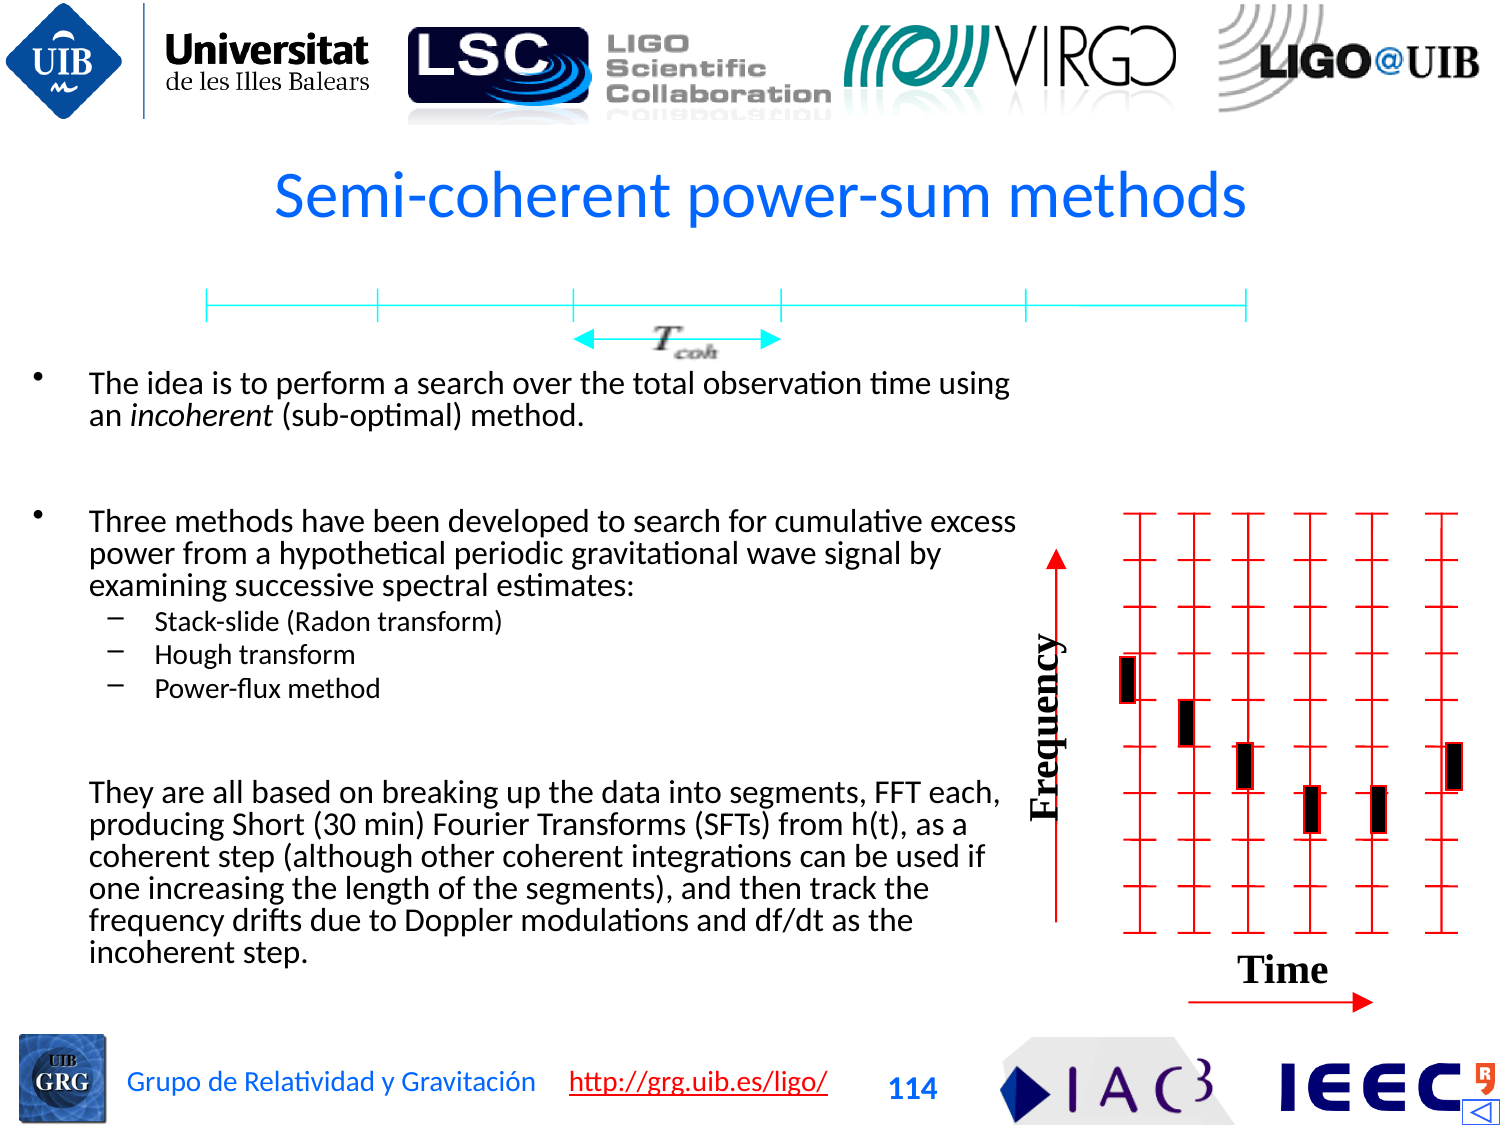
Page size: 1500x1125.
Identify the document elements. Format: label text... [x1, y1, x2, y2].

picture [1198, 0, 1495, 139]
picture [844, 25, 1176, 116]
picture [1281, 1063, 1495, 1111]
picture [5, 3, 369, 119]
list The idea is to perform a search over the total observation time using an incoherent (sub-optimal) method. Three methods have been developed to search for cumulative excess power from a hypothetical periodic gravitational wave signal by examining successive spectral estimates: Stack-slide (Radon transform) Hough transform Power-flux method They are all based on breaking up the data into segments, FFT each, producing Short (30 min) Fourier Transforms (SFTs) from h(t), as a coherent step (although other coherent integrations can be used if one increasing the length of the segments), and then track the frequency drifts due to Doppler modulations and df/dt as the incoherent step. [17, 361, 1046, 1125]
text_box 114 [756, 1058, 1069, 1118]
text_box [1005, 529, 1471, 1003]
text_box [206, 288, 1247, 365]
title Semi-coherent power-sum methods [171, 137, 1352, 244]
picture [395, 0, 840, 126]
picture [1046, 1037, 1247, 1125]
